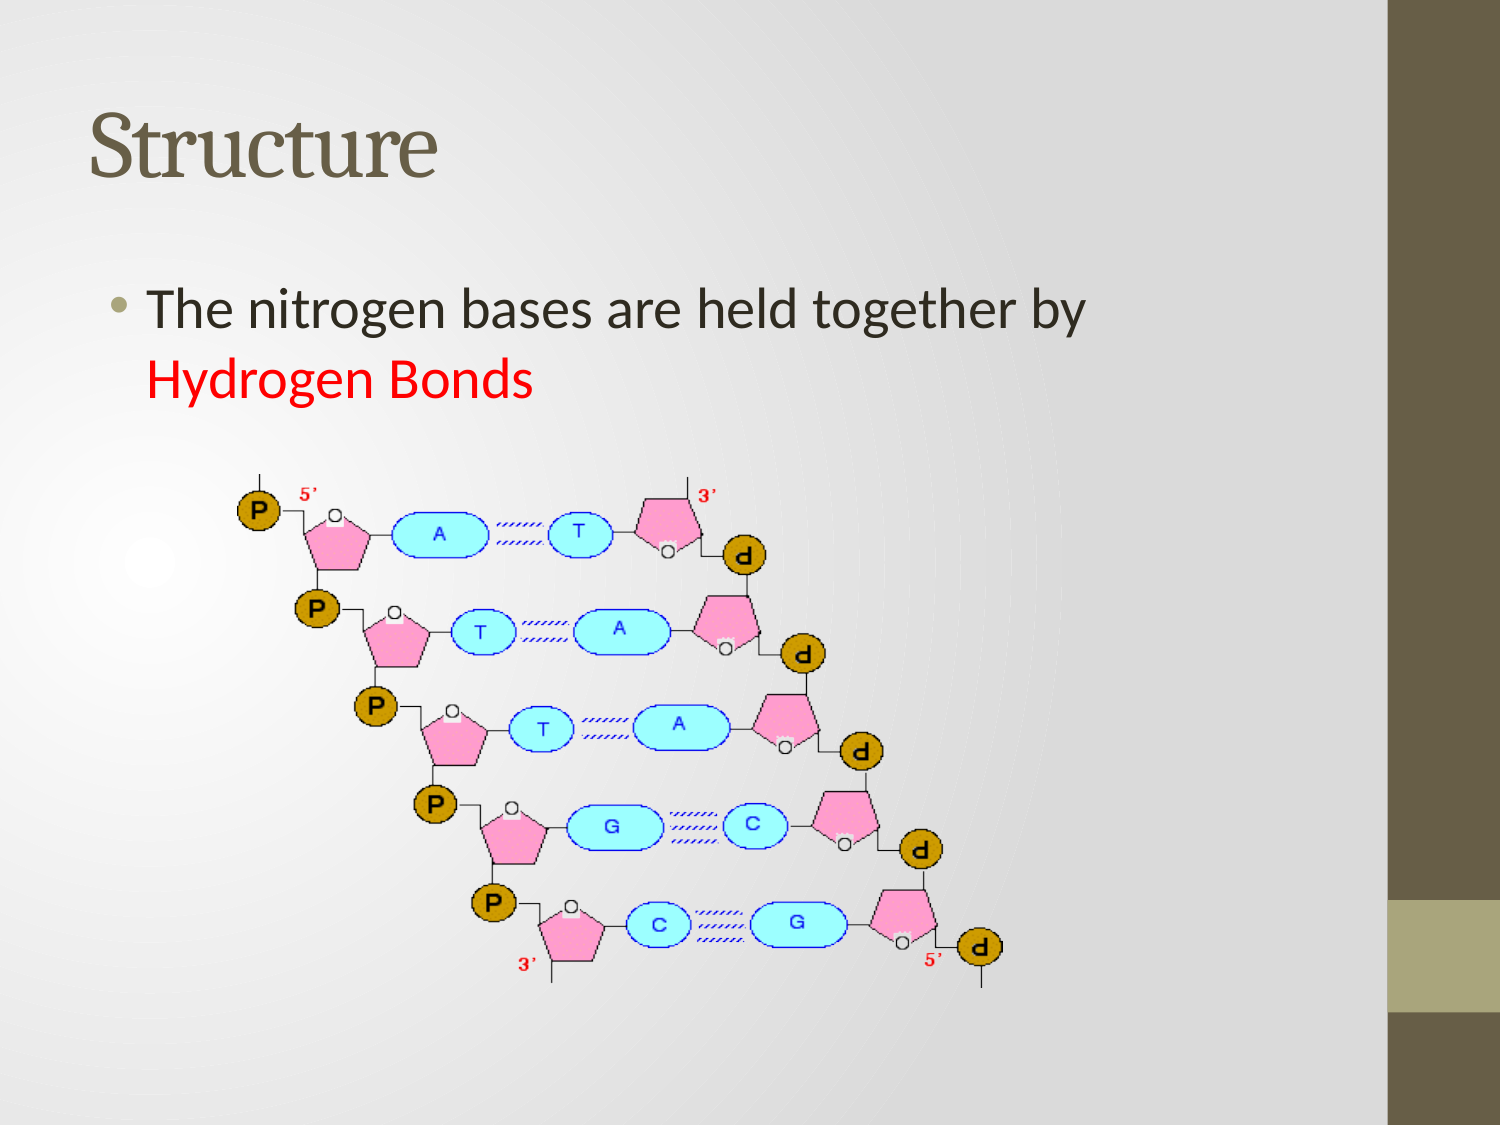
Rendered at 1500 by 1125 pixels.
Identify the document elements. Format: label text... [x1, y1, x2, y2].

list The nitrogen bases are held together by Hydrogen Bonds [75, 262, 1325, 1050]
picture [236, 474, 1003, 988]
title Structure [75, 45, 1325, 233]
